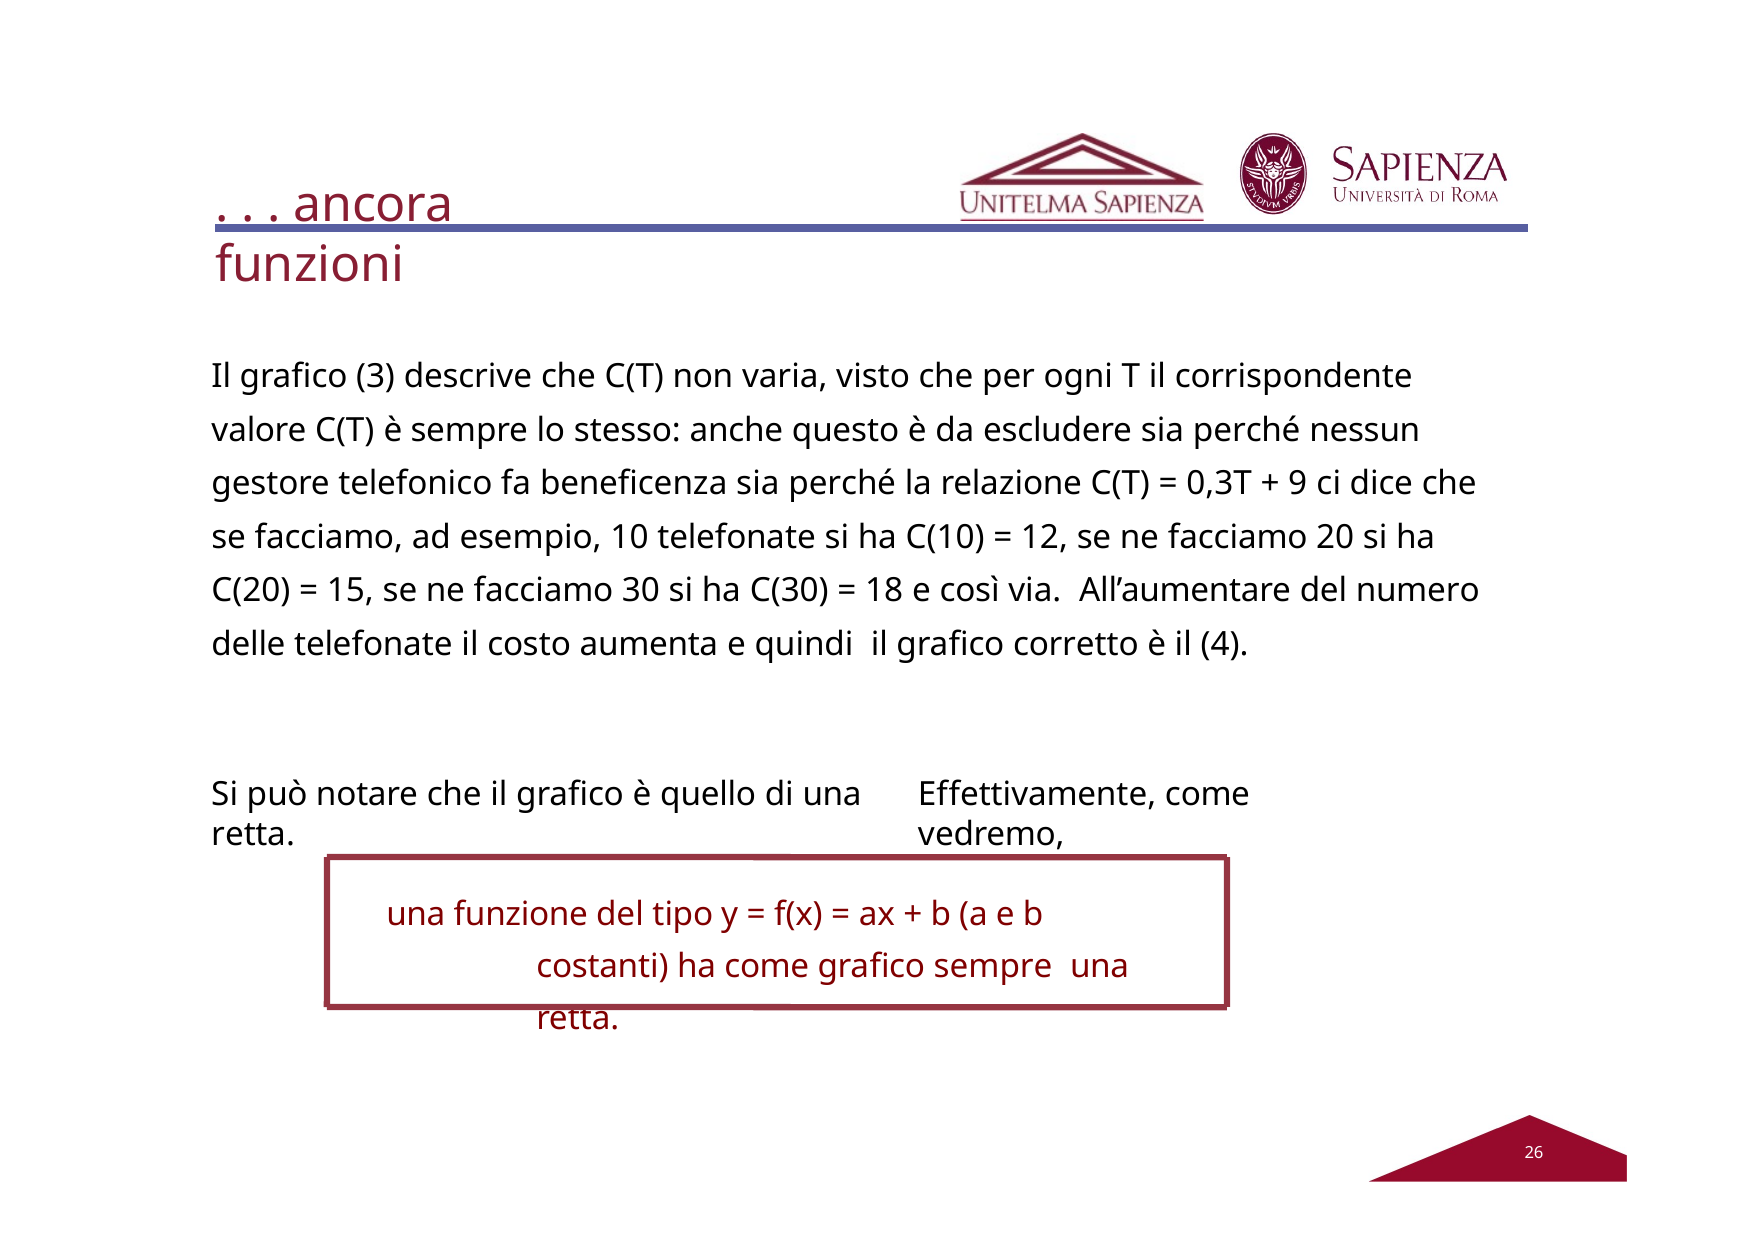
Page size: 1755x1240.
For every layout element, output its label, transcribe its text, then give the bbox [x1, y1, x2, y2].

text_box Il grafico (3) descrive che C(T) non varia, visto che per ogni T il corrispondente valore C(T) è sempre lo stesso: anche questo è da escludere sia perché nessun gestore telefonico fa beneficenza sia perché la relazione C(T) = 0,3T + 9 ci dice che se facciamo, ad esempio, 10 telefonate si ha C(10) = 12, se ne facciamo 20 si ha C(20) = 15, se ne facciamo 30 si ha C(30) = 18 e così via. All’aumentare del numero delle telefonate il costo aumenta e quindi il grafico corretto è il (4). [209, 341, 1515, 662]
text_box una funzione del tipo y = f(x) = ax + b (a e b costanti) ha come grafico sempre una retta. [384, 1008, 1180, 1036]
text_box Si può notare che il grafico è quello di una retta. [209, 772, 887, 852]
picture [959, 133, 1204, 221]
text_box una funzione del tipo y = f(x) = ax + b (a e b costanti) ha come grafico sempre una retta. [384, 880, 1180, 1007]
picture [1368, 1115, 1627, 1182]
text_box Effettivamente, come vedremo, [915, 772, 1359, 852]
text_box . . . ancora funzioni [213, 171, 633, 292]
picture [1231, 123, 1541, 221]
slide_number 22 [1520, 1141, 1549, 1240]
